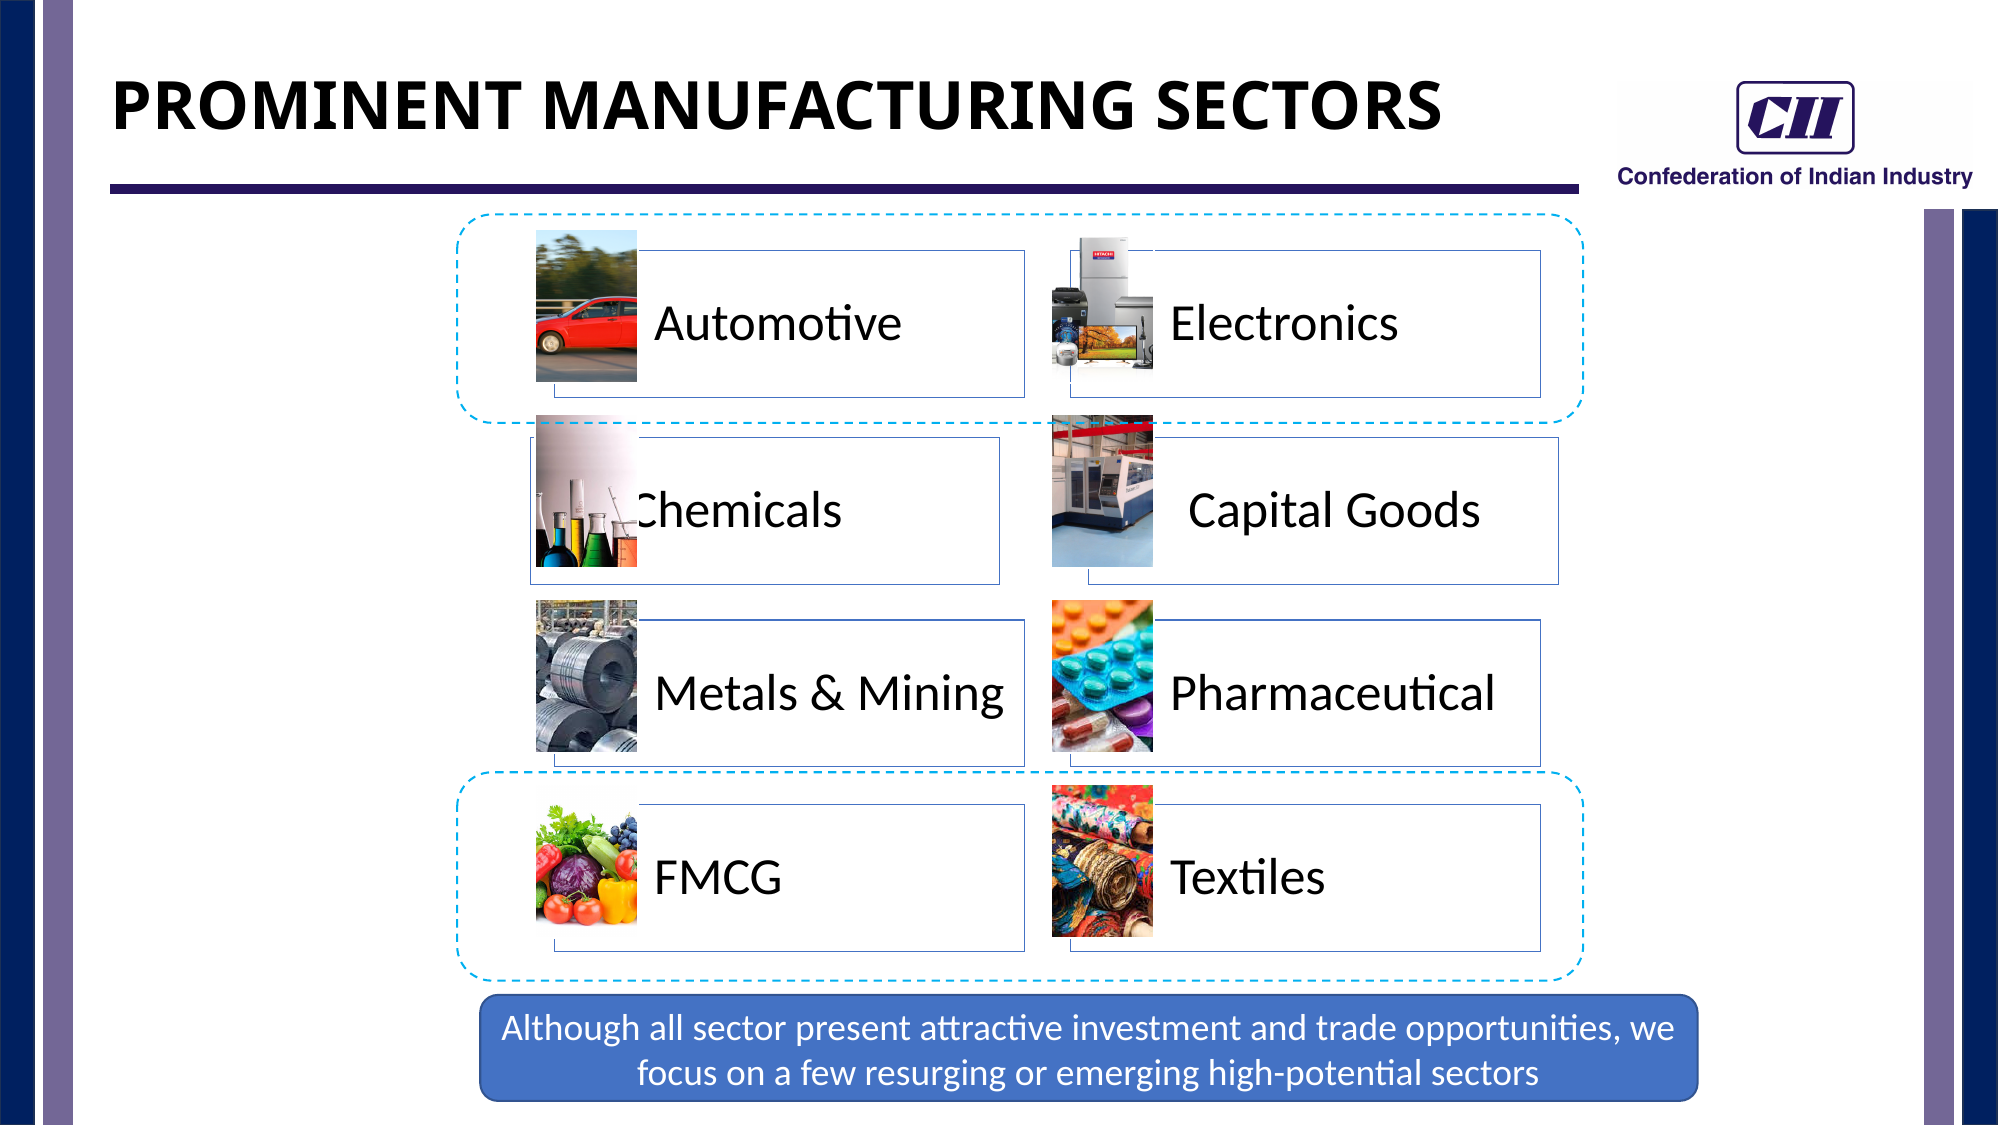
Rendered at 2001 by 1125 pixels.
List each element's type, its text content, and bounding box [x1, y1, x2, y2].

text_box PROMINENT MANUFACTURING SECTORS [110, 31, 1600, 174]
text_box To sum up…… [110, 0, 1836, 167]
picture [1617, 81, 1973, 189]
text_box [463, 967, 1577, 982]
text_box Although all sector present attractive investment and trade opportunities, we focus on a few resurging or emerging high-potential sectors [479, 993, 1699, 1102]
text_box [348, 214, 1728, 967]
